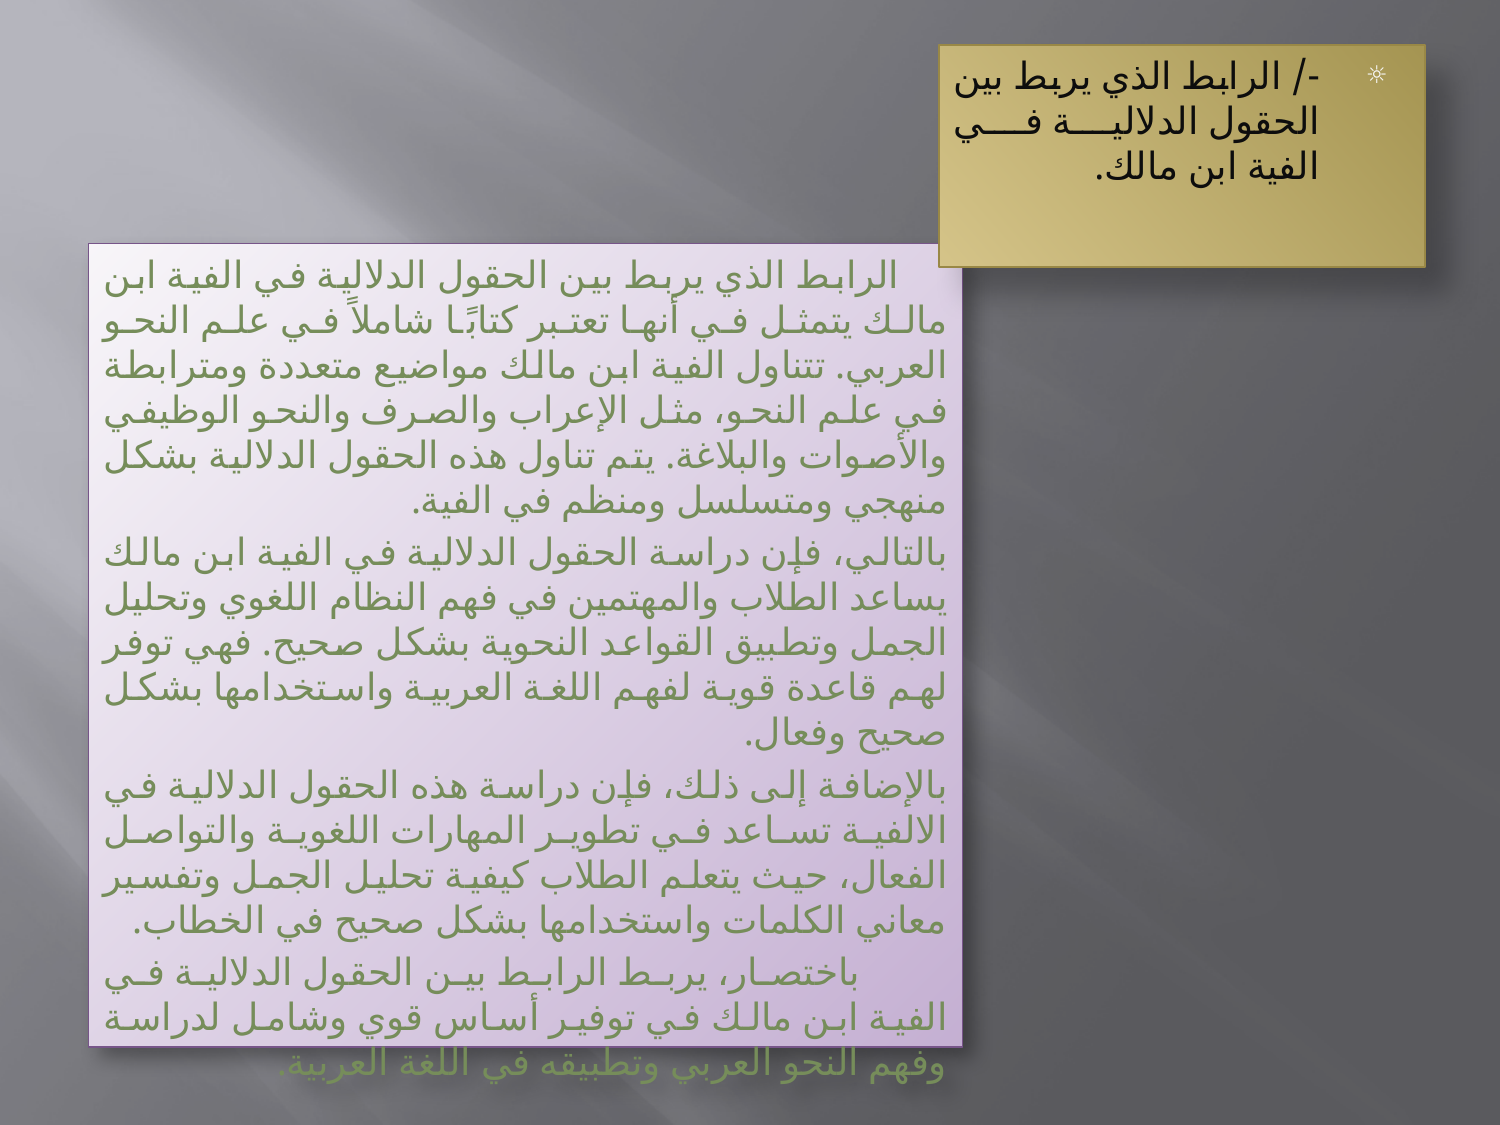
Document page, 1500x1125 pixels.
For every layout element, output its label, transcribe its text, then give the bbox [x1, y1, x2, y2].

list -/ الرابط الذي يربط بين الحقول الدلالية في الفية ابن مالك. [938, 44, 1426, 268]
list الرابط الذي يربط بين الحقول الدلالية في الفية ابن مالك يتمثل في أنها تعتبر كتابًا شاملاً في علم النحو العربي. تتناول الفية ابن مالك مواضيع متعددة ومترابطة في علم النحو، مثل الإعراب والصرف والنحو الوظيفي والأصوات والبلاغة. يتم تناول هذه الحقول الدلالية بشكل منهجي ومتسلسل ومنظم في الفية. بالتالي، فإن دراسة الحقول الدلالية في الفية ابن مالك يساعد الطلاب والمهتمين في فهم النظام اللغوي وتحليل الجمل وتطبيق القواعد النحوية بشكل صحيح. فهي توفر لهم قاعدة قوية لفهم اللغة العربية واستخدامها بشكل صحيح وفعال. بالإضافة إلى ذلك، فإن دراسة هذه الحقول الدلالية في الالفية تساعد في تطوير المهارات اللغوية والتواصل الفعال، حيث يتعلم الطلاب كيفية تحليل الجمل وتفسير معاني الكلمات واستخدامها بشكل صحيح في الخطاب. باختصار، يربط الرابط بين الحقول الدلالية في الفية ابن مالك في توفير أساس قوي وشامل لدراسة وفهم النحو العربي وتطبيقه في اللغة العربية. [88, 243, 963, 1048]
